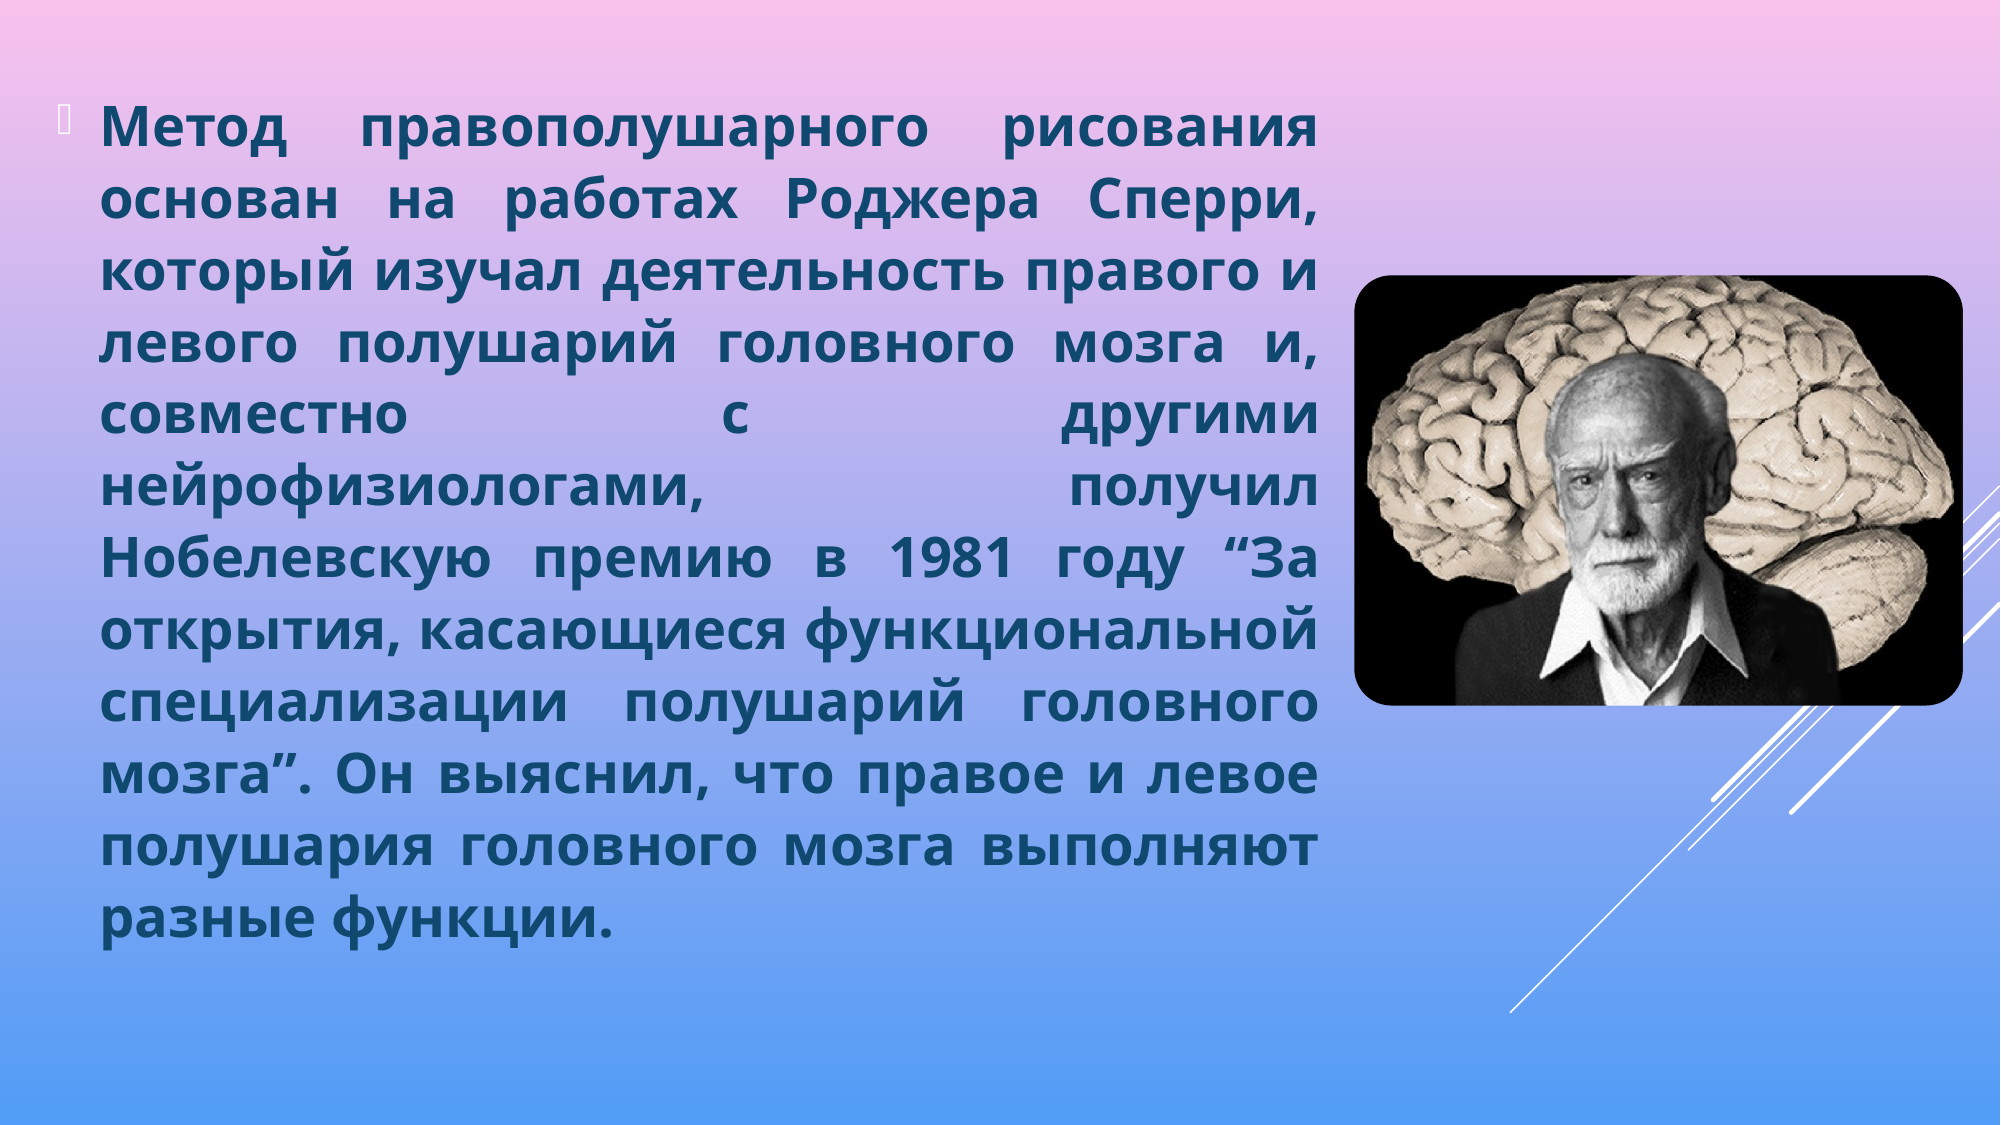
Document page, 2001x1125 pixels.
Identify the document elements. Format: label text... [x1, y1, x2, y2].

list Метод правополушарного рисования основан на работах Роджера Сперри, который изучал деятельность правого и левого полушарий головного мозга и, совместно с другими нейрофизиологами, получил Нобелевскую премию в 1981 году “За открытия, касающиеся функциональной специализации полушарий головного мозга”. Он выяснил, что правое и левое полушария головного мозга выполняют разные функции. [41, 72, 1336, 1025]
picture [1354, 275, 1964, 706]
